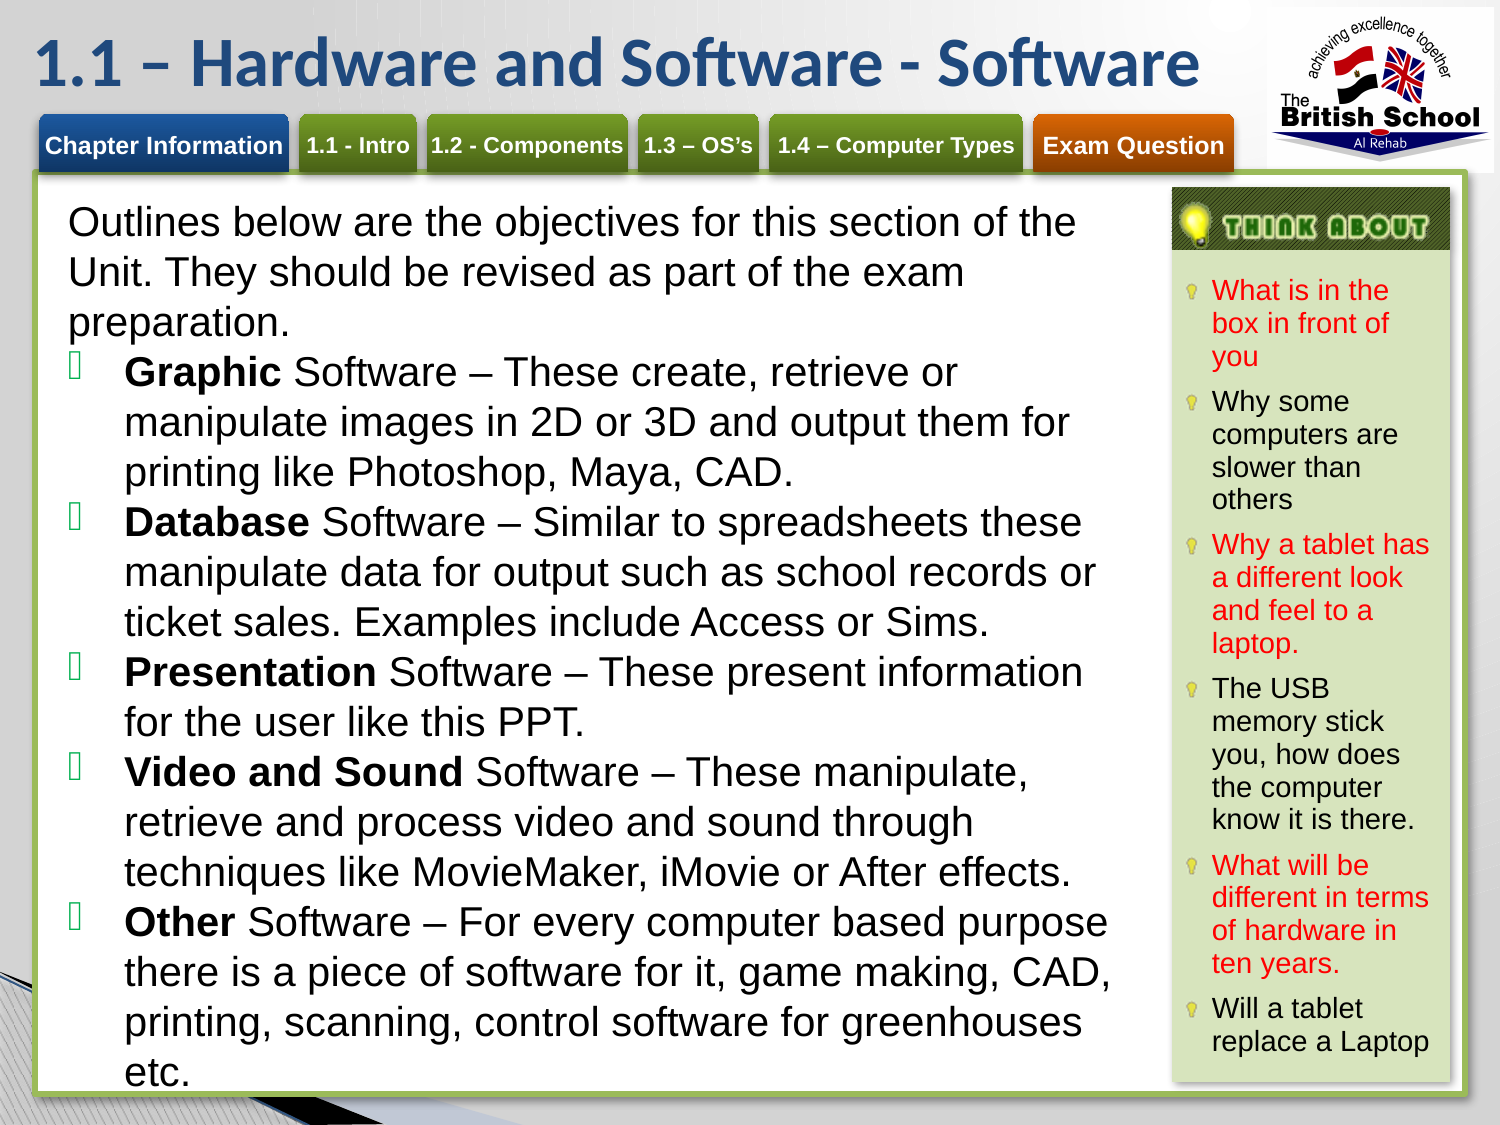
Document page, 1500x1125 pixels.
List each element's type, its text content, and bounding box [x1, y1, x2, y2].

picture [1182, 678, 1200, 699]
table_header [1172, 187, 1450, 250]
picture [281, 1114, 303, 1125]
picture [1182, 534, 1200, 556]
table_cell What is in the box in front of you Why some computers are slower than others Why a tablet has a different look and feel to a laptop. The USB memory stick you, how does the computer know it is there. What will be different in terms of hardware in ten years. Will a tablet replace a Laptop [1172, 250, 1450, 1082]
picture [1182, 998, 1200, 1019]
picture [1182, 854, 1200, 876]
picture [1177, 198, 1433, 255]
text_box Outlines below are the objectives for this section of the Unit. They should be revised as part of the exam preparation. Graphic Software – These create, retrieve or manipulate images in 2D or 3D and output them for printing like Photoshop, Maya, CAD. Database Software – Similar to spreadsheets these manipulate data for output such as school records or ticket sales. Examples include Access or Sims. Presentation Software – These present information for the user like this PPT. Video and Sound Software – These manipulate, retrieve and process video and sound through techniques like MovieMaker, iMovie or After effects. Other Software – For every computer based purpose there is a piece of software for it, game making, CAD, printing, scanning, control software for greenhouses etc. [53, 187, 1154, 1103]
picture [1182, 391, 1200, 412]
picture [1182, 280, 1200, 301]
title 1.1 – Hardware and Software - Software [17, 7, 1288, 110]
picture [1267, 7, 1495, 173]
